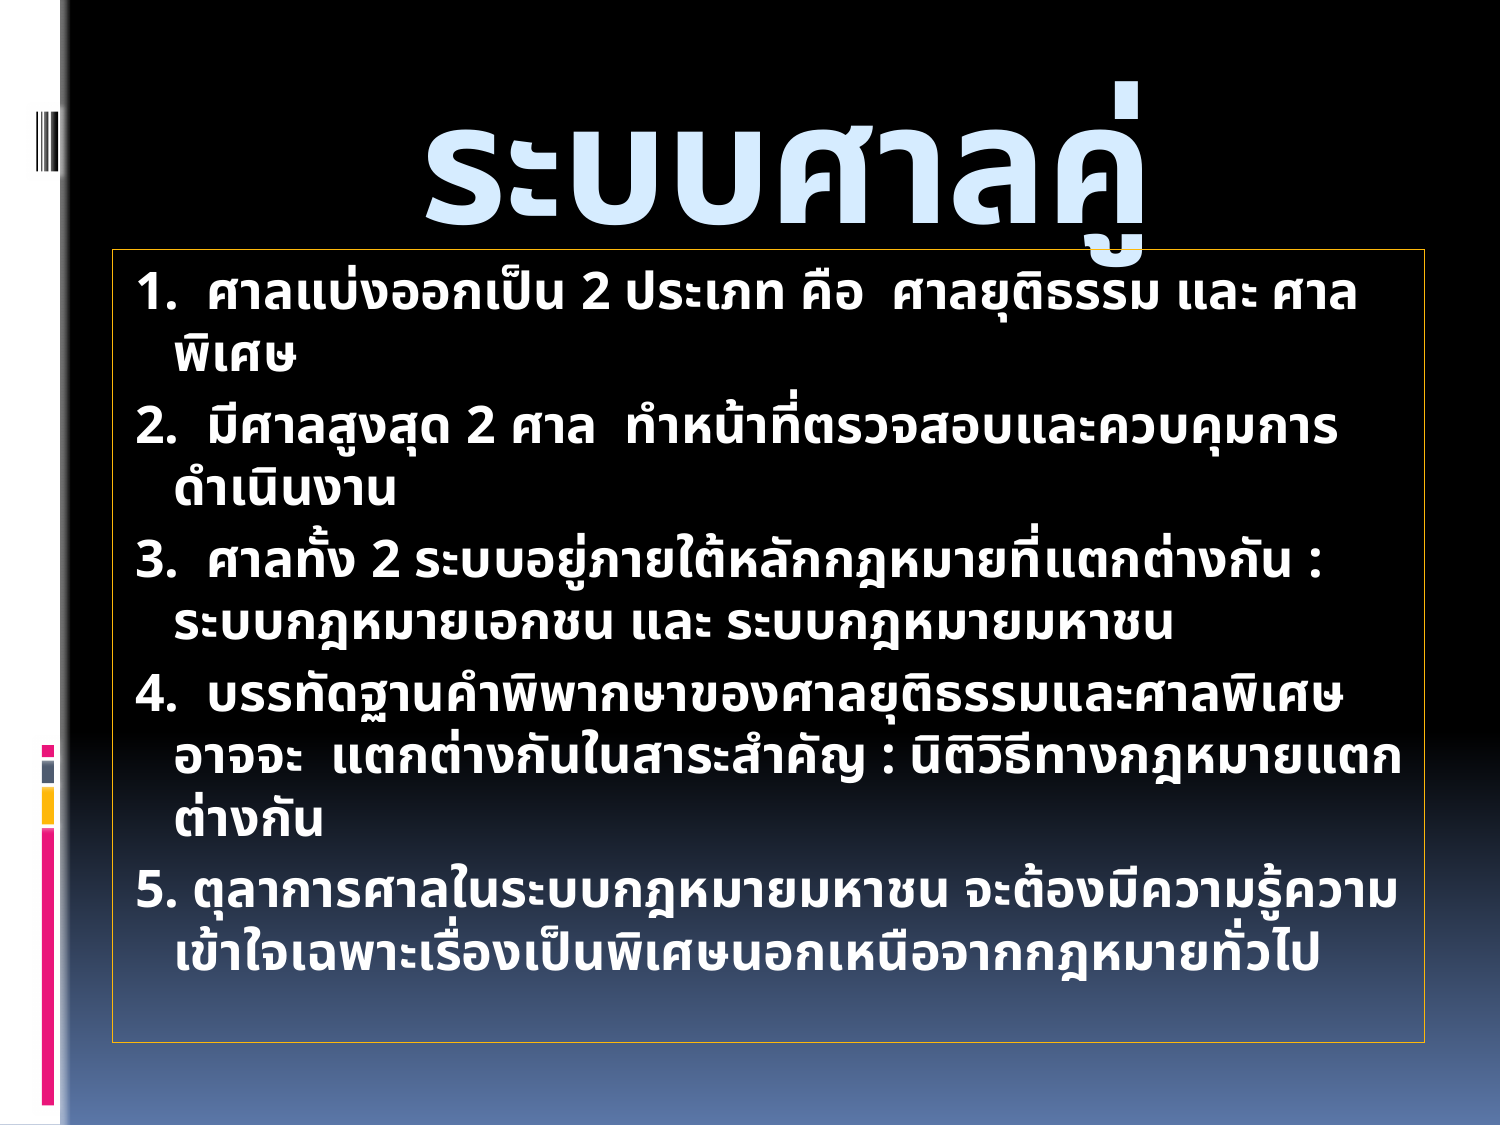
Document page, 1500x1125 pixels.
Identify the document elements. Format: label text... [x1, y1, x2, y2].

title ระบบศาลคู่ [150, 50, 1425, 241]
list 1. ศาลแบ่งออกเป็น 2 ประเภท คือ ศาลยุติธรรม และ ศาลพิเศษ 2. มีศาลสูงสุด 2 ศาล ทำหน้าที่ตรวจสอบและควบคุมการดำเนินงาน 3. ศาลทั้ง 2 ระบบอยู่ภายใต้หลักกฎหมายที่แตกต่างกัน : ระบบกฎหมายเอกชน และ ระบบกฎหมายมหาชน 4. บรรทัดฐานคำพิพากษาของศาลยุติธรรมและศาลพิเศษอาจจะ แตกต่างกันในสาระสำคัญ : นิติวิธีทางกฎหมายแตกต่างกัน 5. ตุลาการศาลในระบบกฎหมายมหาชน จะต้องมีความรู้ความเข้าใจเฉพาะเรื่องเป็นพิเศษนอกเหนือจากกฎหมายทั่วไป [112, 249, 1425, 1043]
